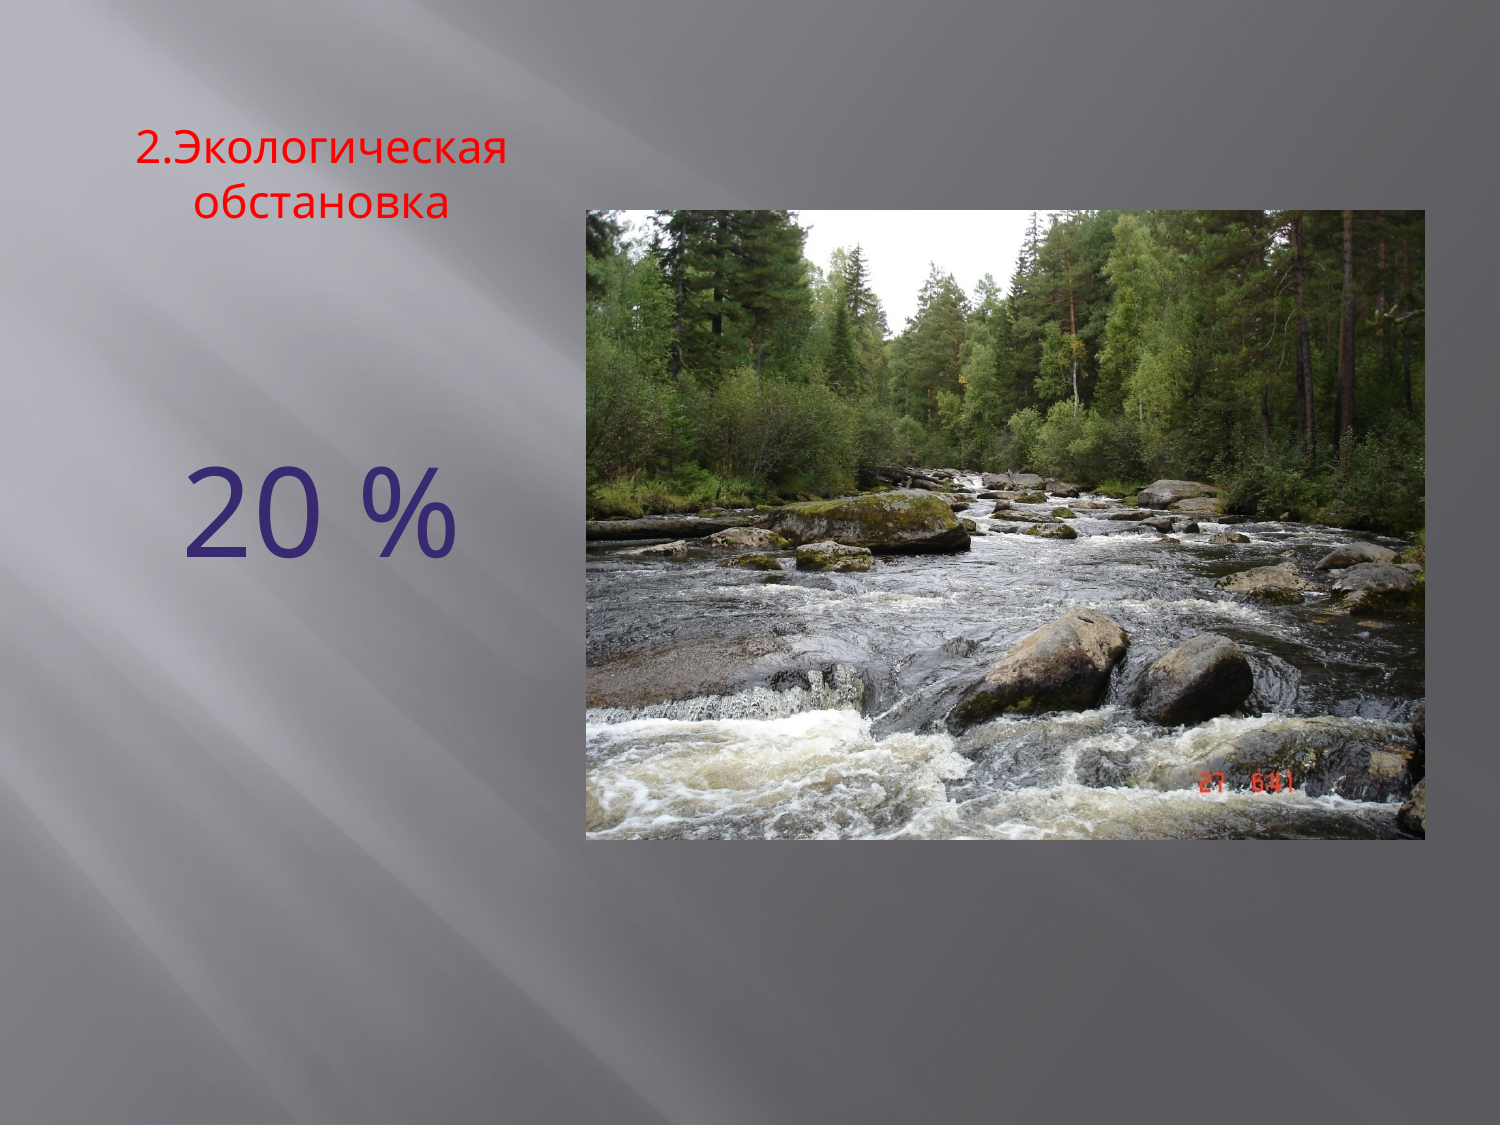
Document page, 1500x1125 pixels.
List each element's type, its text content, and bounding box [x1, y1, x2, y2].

title 2.Экологическая обстановка [75, 44, 569, 236]
list 20 % [75, 249, 569, 1005]
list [586, 210, 1426, 840]
